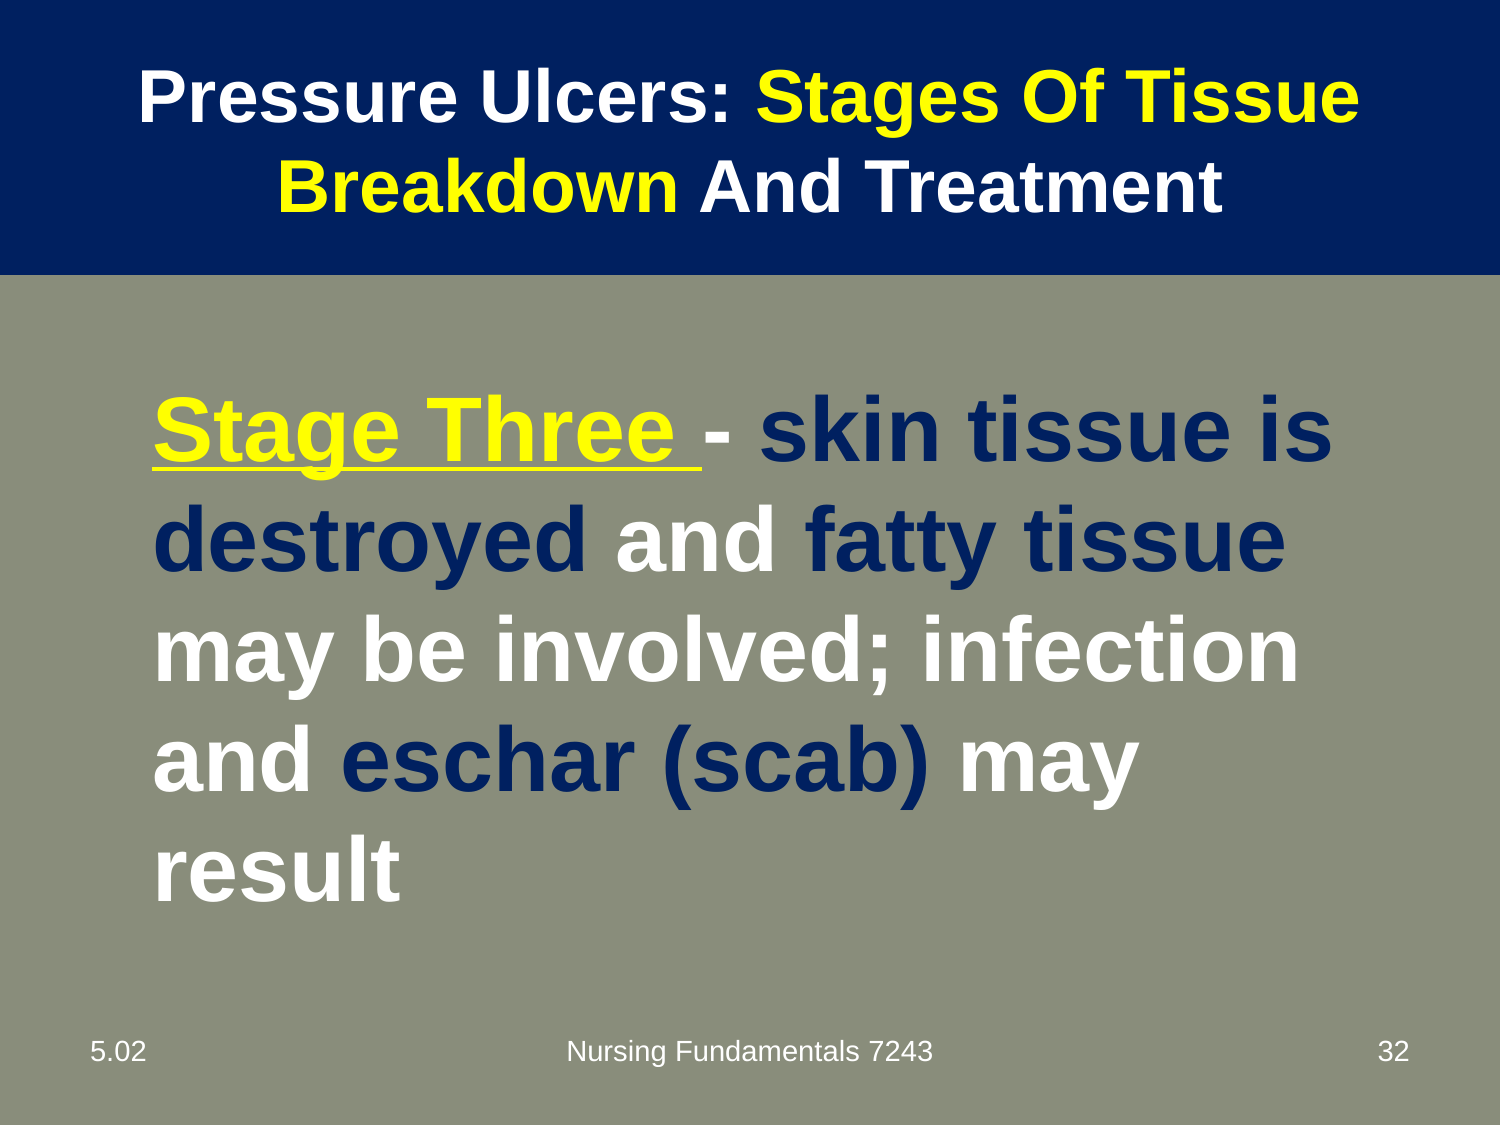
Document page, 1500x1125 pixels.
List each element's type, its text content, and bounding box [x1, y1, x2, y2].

title Pressure Ulcers: Stages Of Tissue Breakdown And Treatment [0, 0, 1500, 275]
slide_number 5.02 [75, 1024, 425, 1103]
slide_number 32 [1074, 1024, 1425, 1103]
text_box Stage Three - skin tissue is destroyed and fatty tissue may be involved; infection and eschar (scab) may result [62, 362, 1413, 927]
footer Nursing Fundamentals 7243 [512, 1024, 988, 1103]
